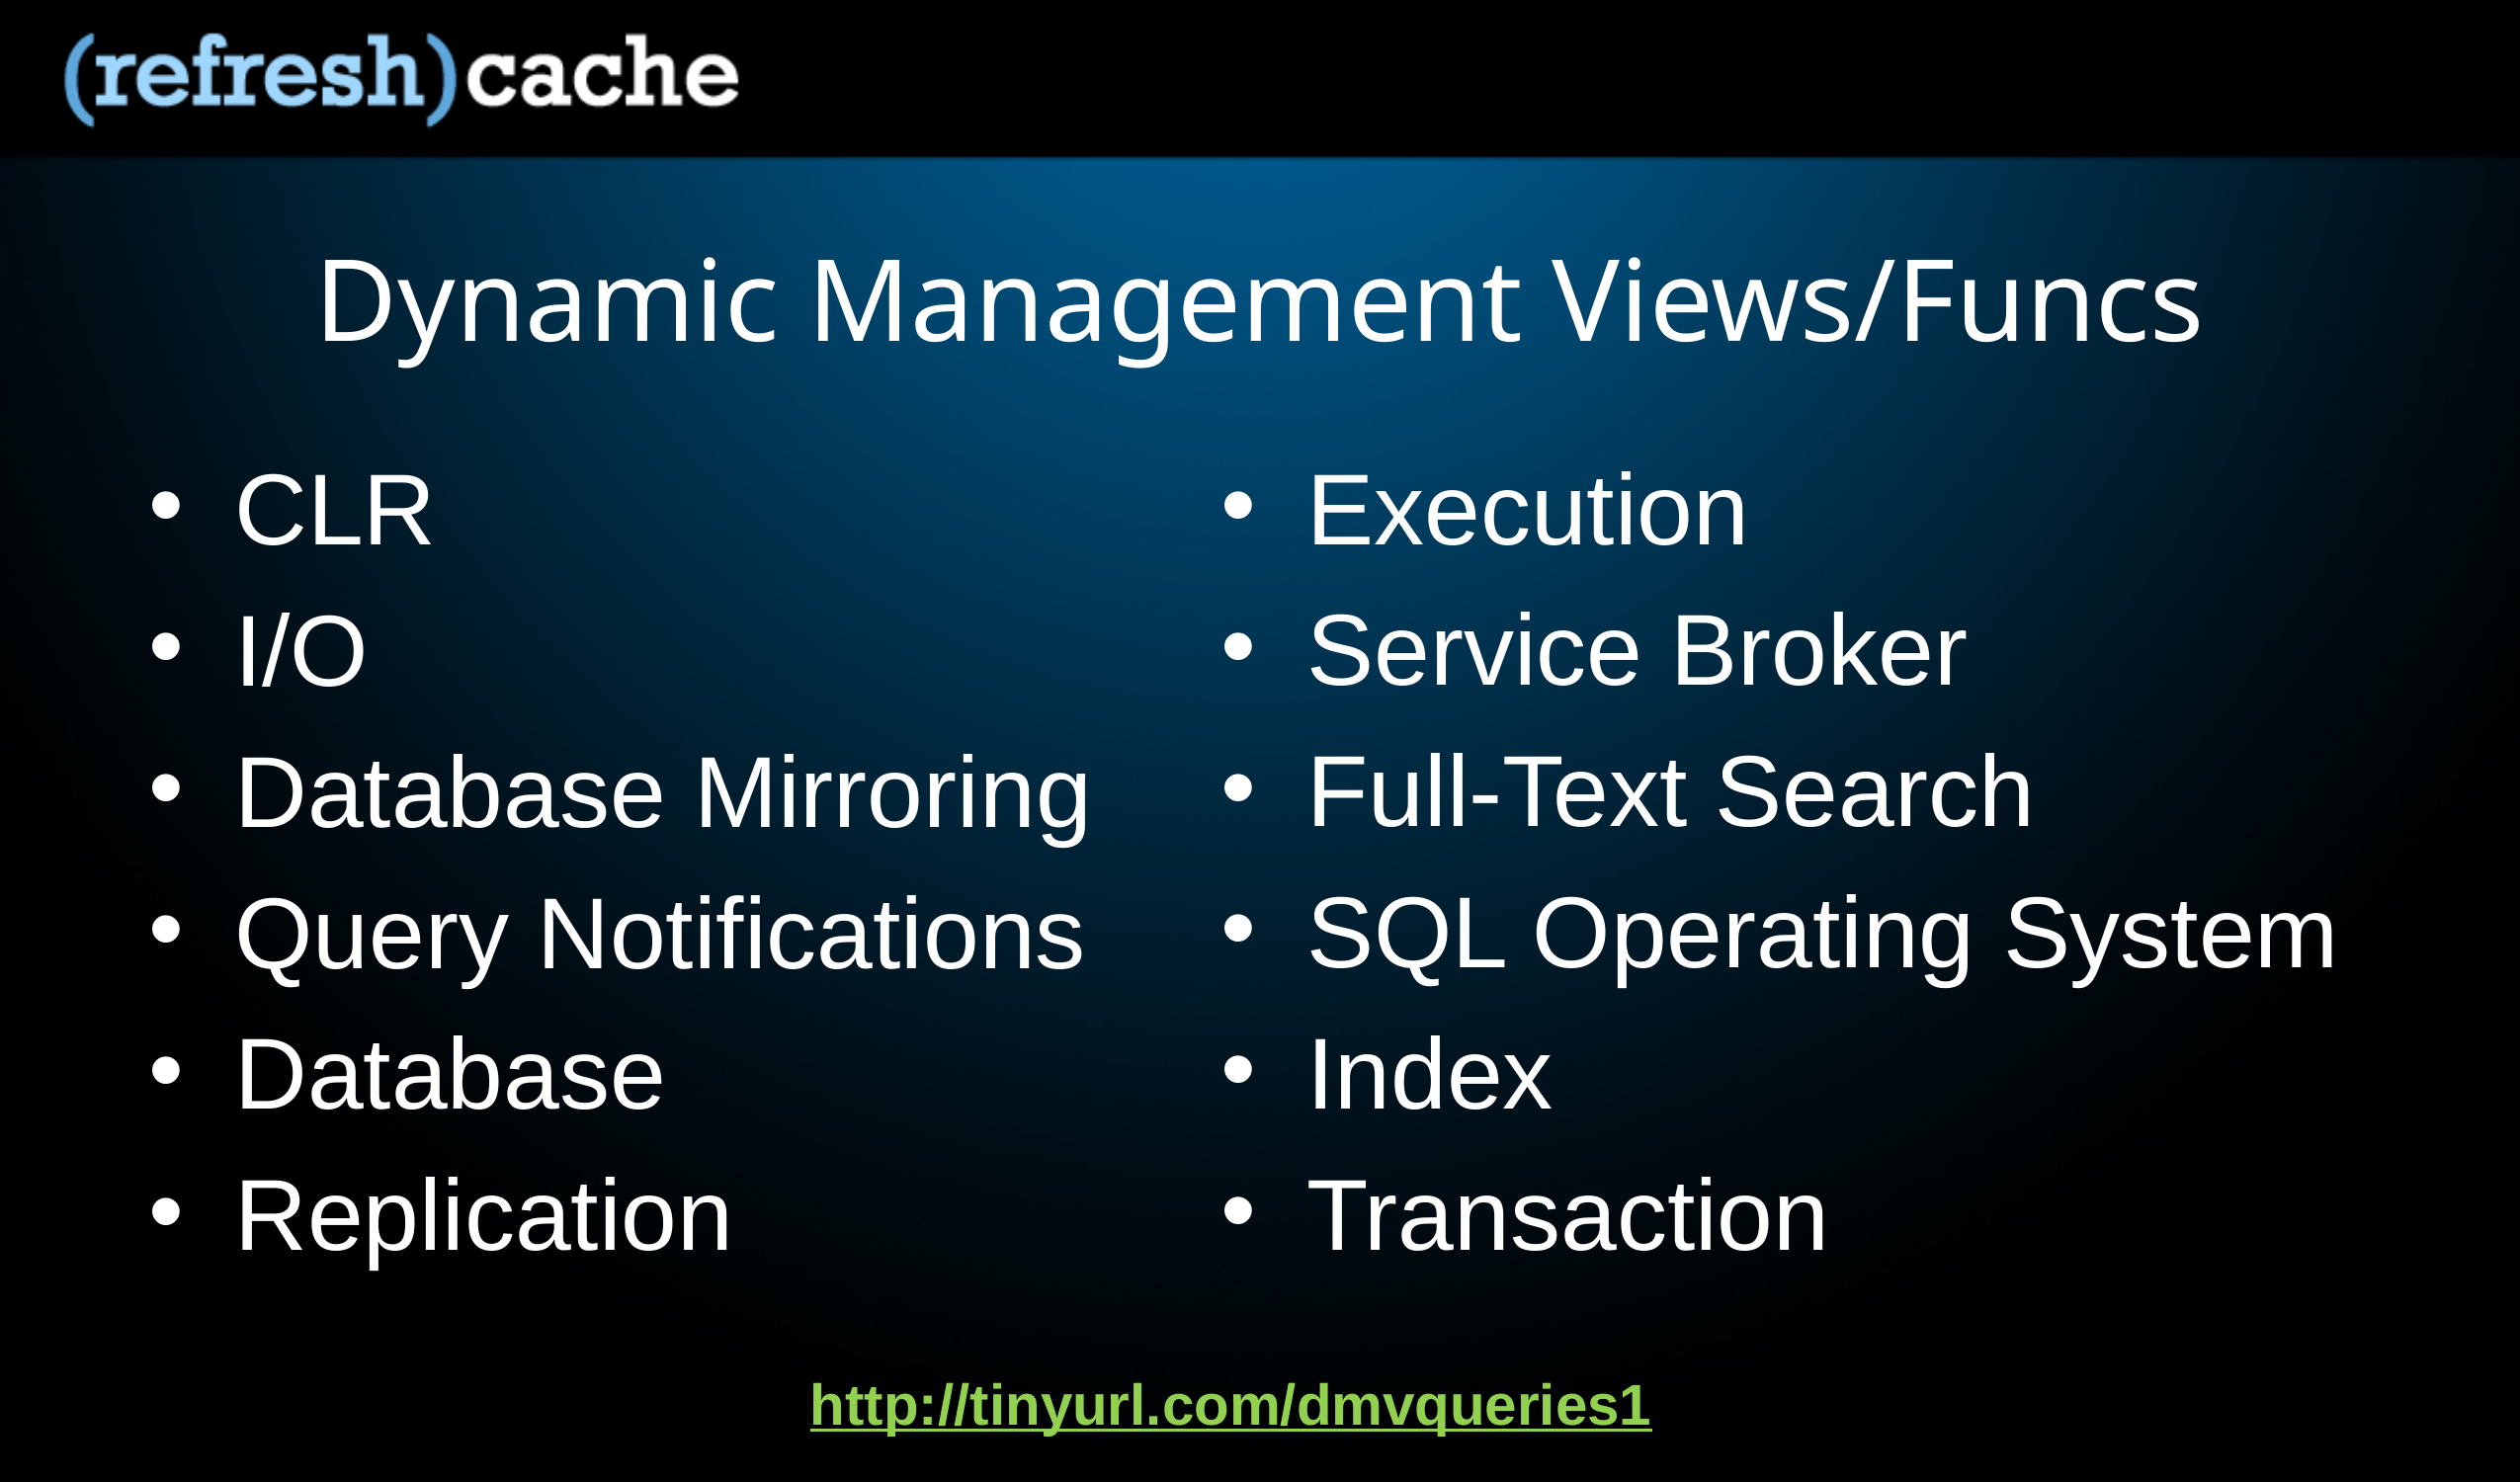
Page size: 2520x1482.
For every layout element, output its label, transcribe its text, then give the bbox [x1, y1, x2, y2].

picture [0, 0, 2520, 1482]
text_box Execution Service Broker Full-Text Search SQL Operating System Index Transaction [1198, 432, 2419, 1324]
text_box http://tinyurl.com/dmvqueries1 [796, 1360, 1667, 1444]
list CLR I/O Database Mirroring Query Notifications Database Replication [126, 432, 1198, 1324]
title Dynamic Management Views/Funcs [126, 172, 2394, 420]
